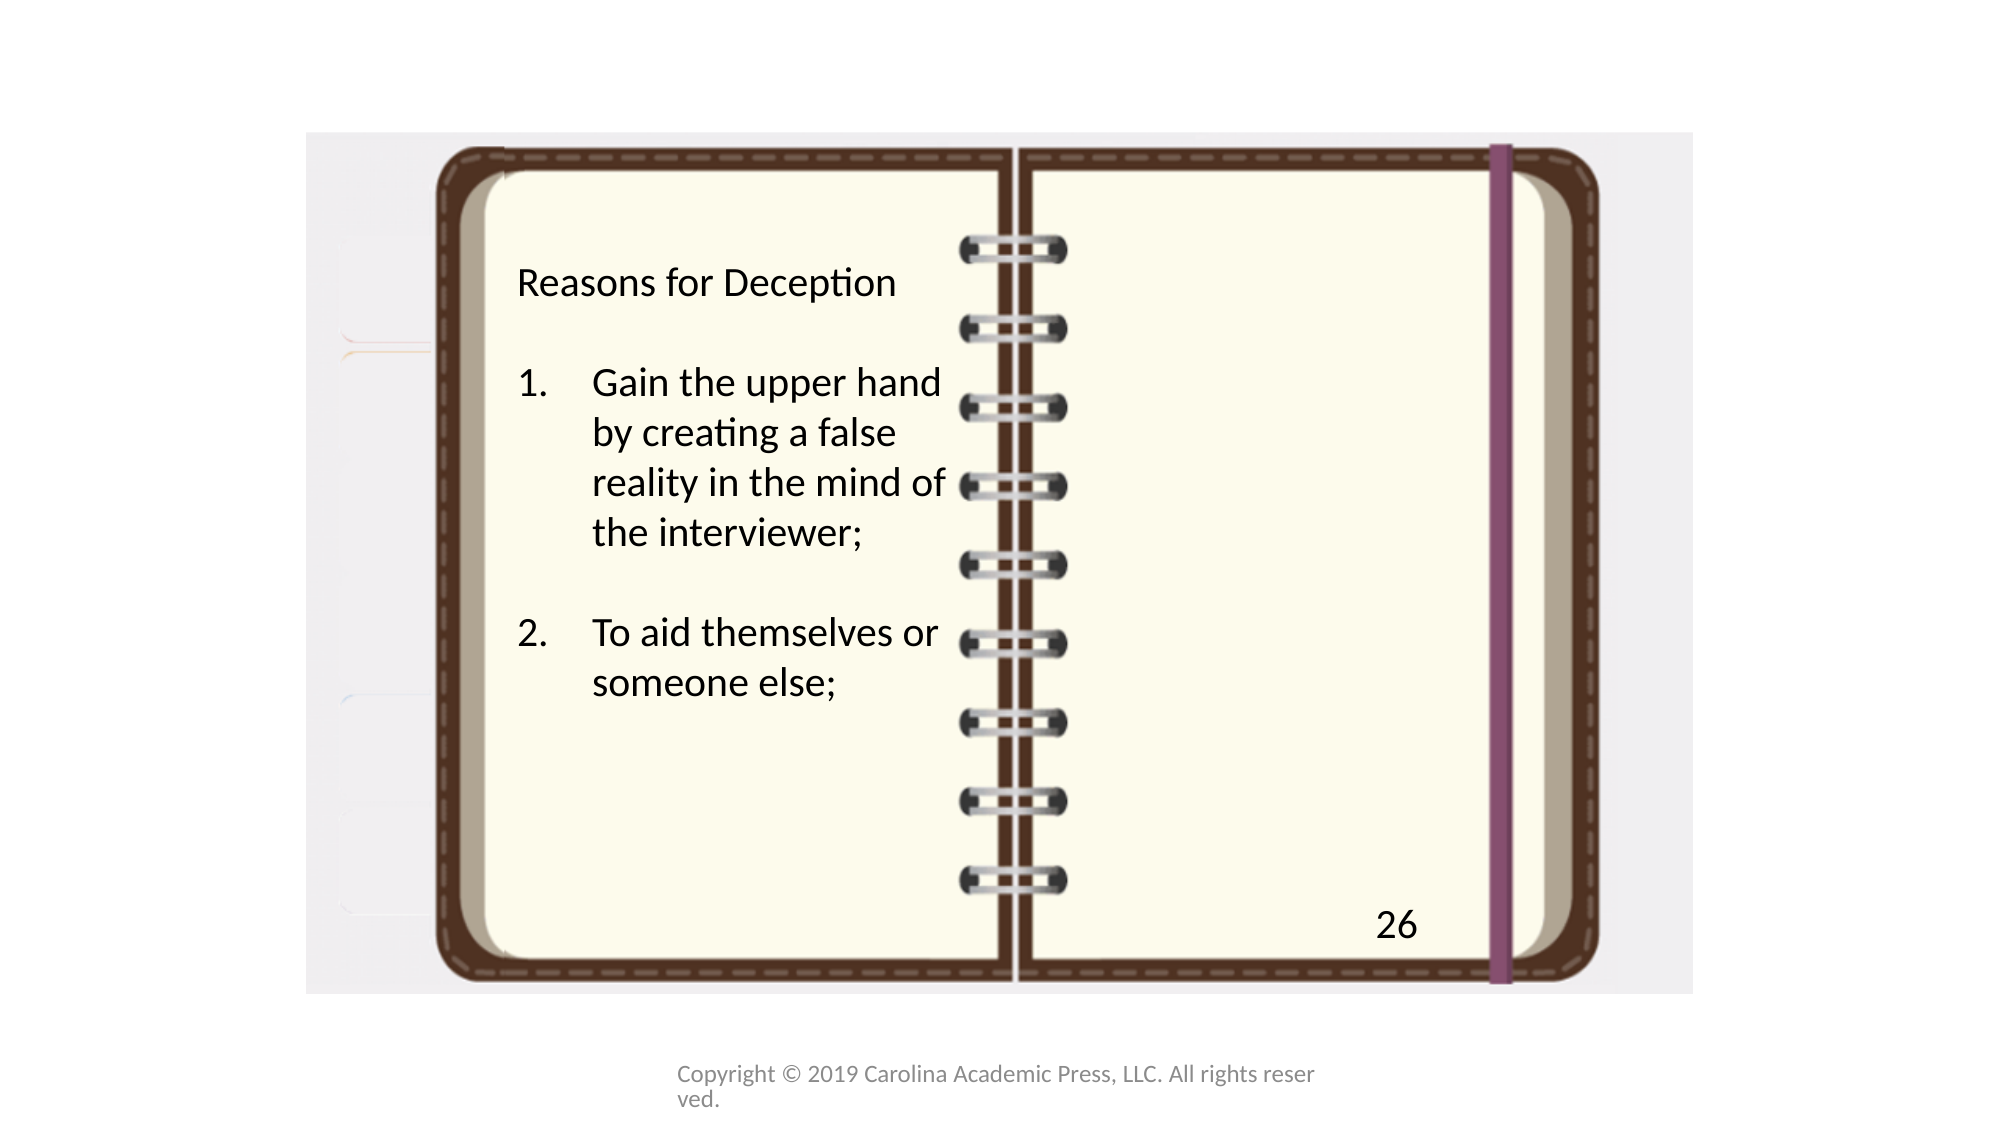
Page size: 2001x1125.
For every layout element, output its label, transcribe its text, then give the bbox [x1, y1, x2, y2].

footer Copyright © 2019 Carolina Academic Press, LLC. All rights reserved. [662, 1042, 1338, 1103]
picture [306, 131, 1693, 994]
